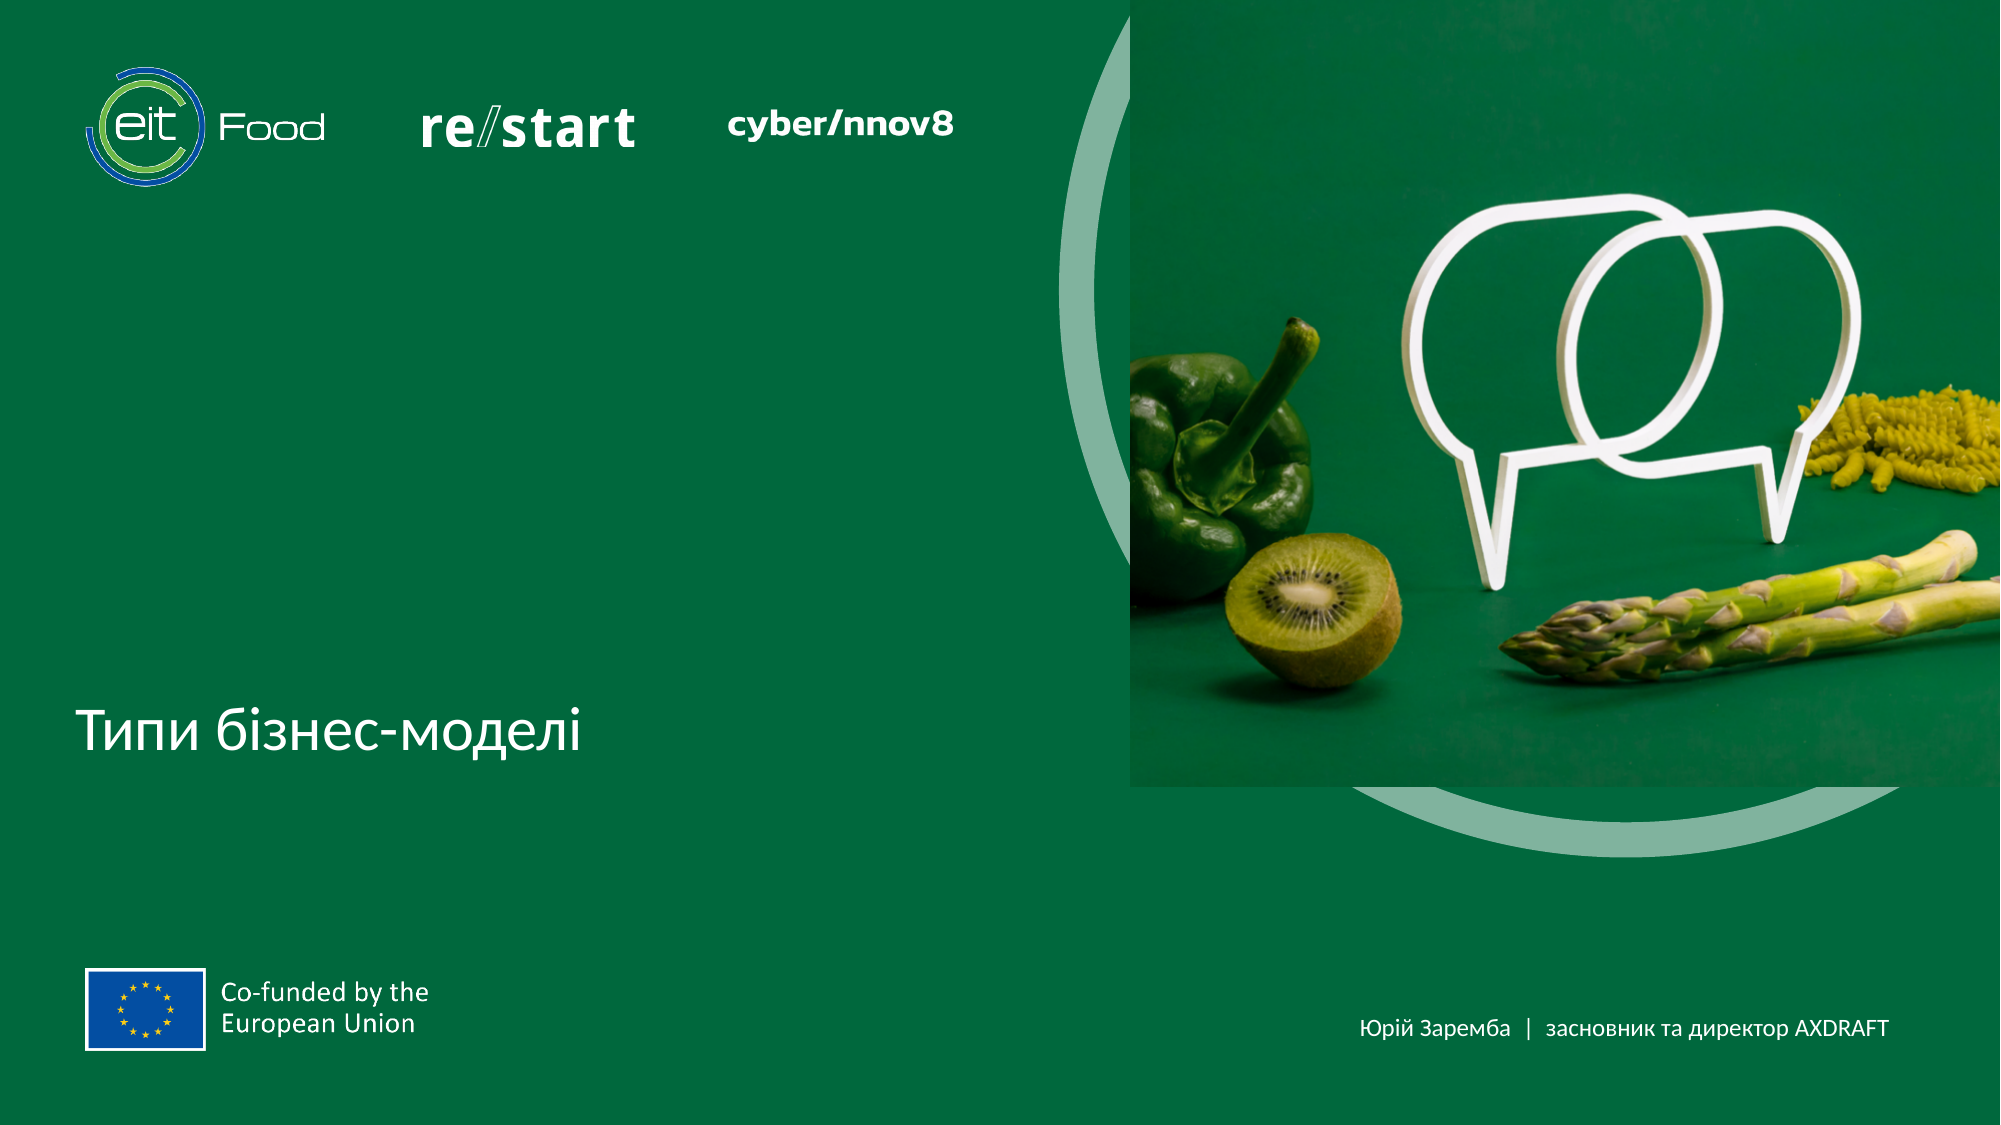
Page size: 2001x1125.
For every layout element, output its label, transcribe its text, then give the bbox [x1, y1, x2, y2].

picture [422, 105, 635, 147]
picture [85, 968, 428, 1051]
picture [696, 86, 985, 165]
picture [70, 54, 350, 197]
picture [1129, 0, 2000, 787]
list Юрій Заремба | засновник та директор AXDRAFT [841, 1003, 1899, 1064]
list Типи бізнес-моделі [67, 680, 1049, 764]
